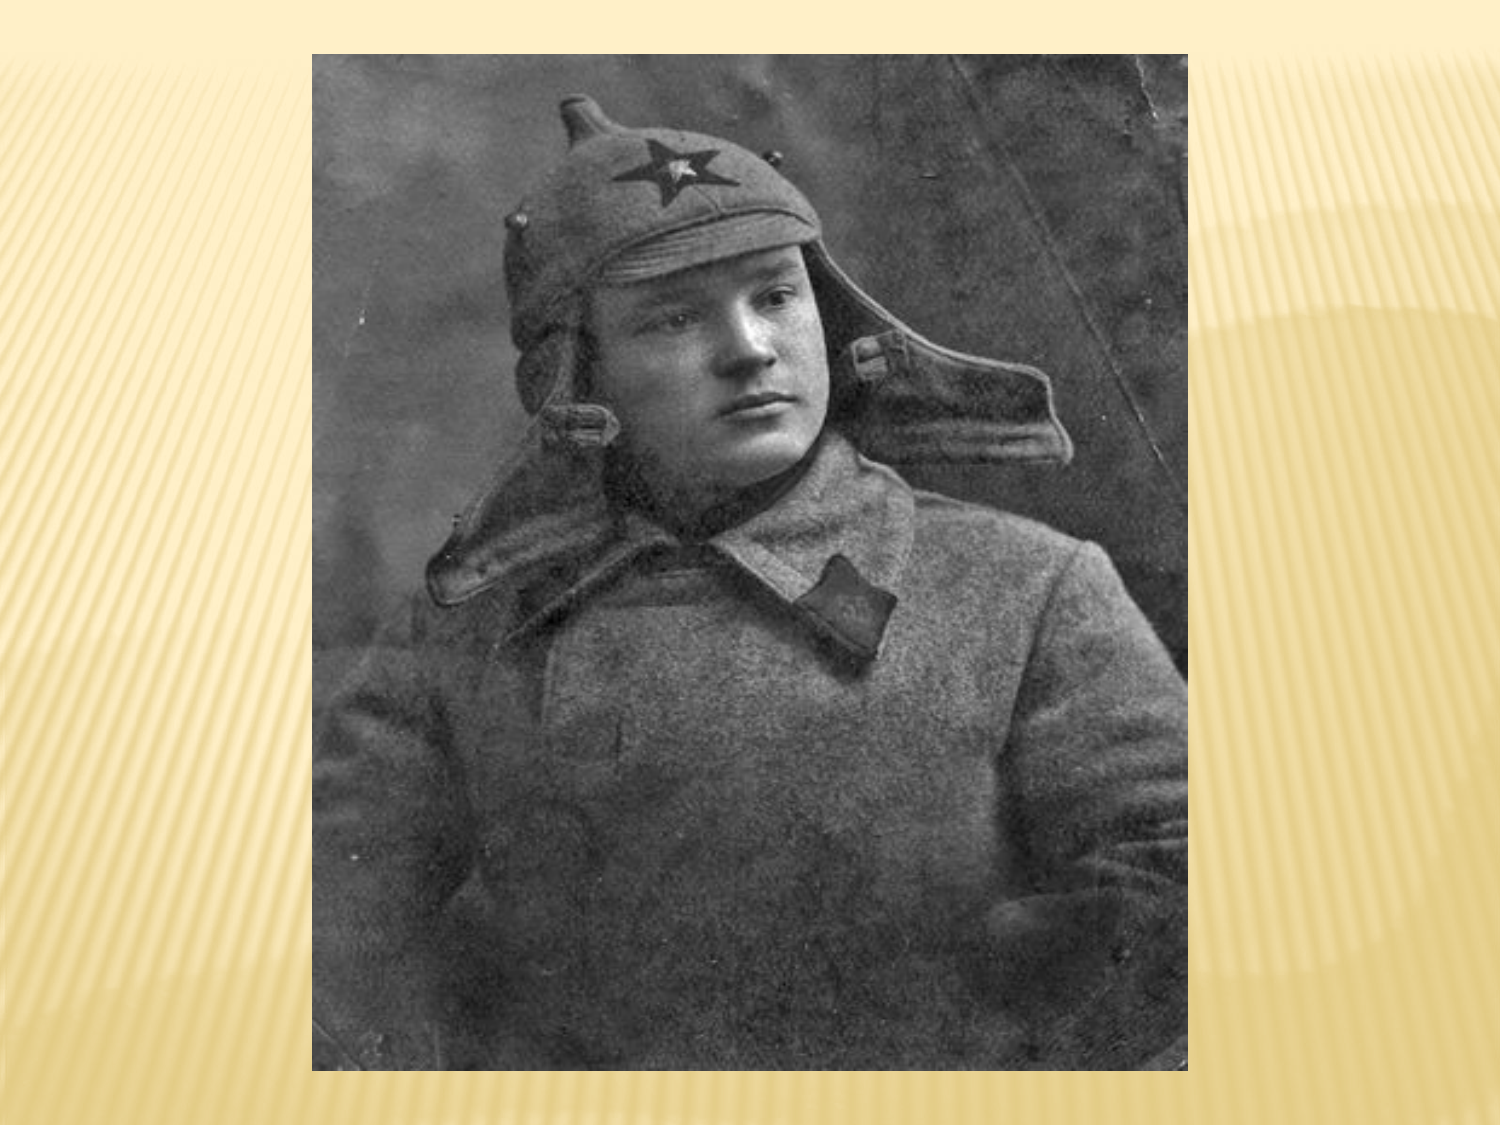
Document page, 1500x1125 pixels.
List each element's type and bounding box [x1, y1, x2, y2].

picture [312, 54, 1188, 1071]
